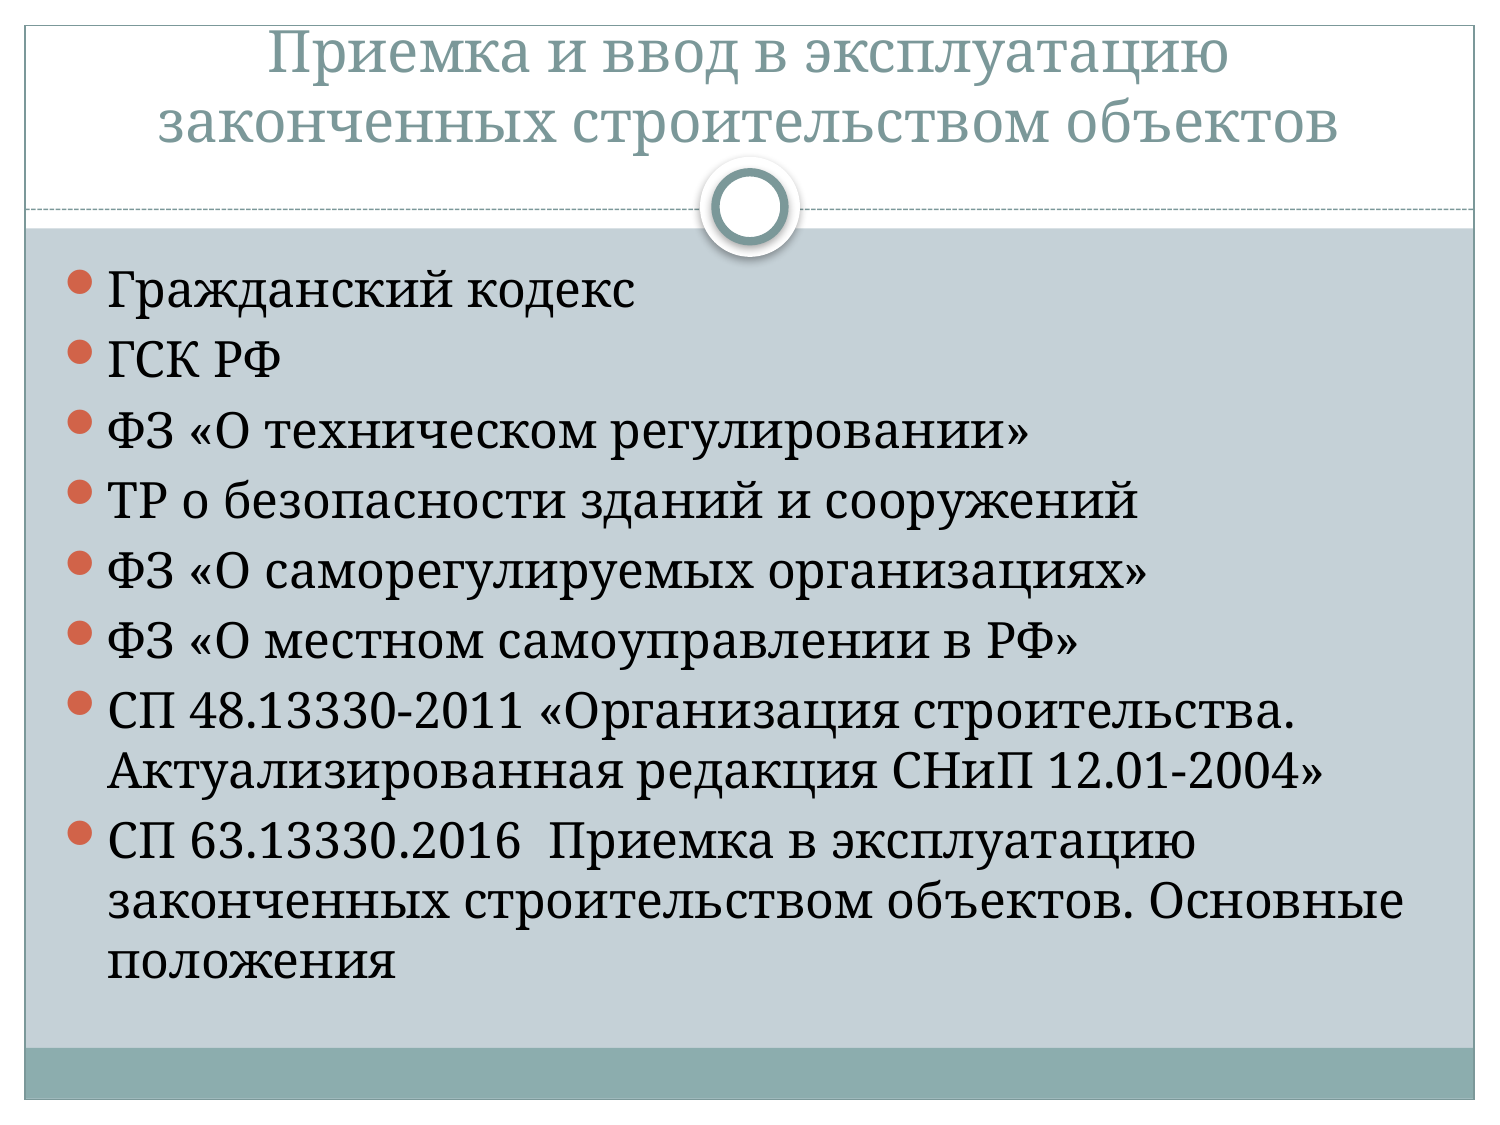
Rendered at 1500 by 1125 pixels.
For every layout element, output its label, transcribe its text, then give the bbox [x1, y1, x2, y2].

title Приемка и ввод в эксплуатацию законченных строительством объектов [49, 37, 1450, 162]
list Гражданский кодекс ГСК РФ ФЗ «О техническом регулировании» ТР о безопасности зданий и сооружений ФЗ «О саморегулируемых организациях» ФЗ «О местном самоуправлении в РФ» СП 48.13330-2011 «Организация строительства. Актуализированная редакция СНиП 12.01-2004» CП 63.13330.2016 Приемка в эксплуатацию законченных строительством объектов. Основные положения [49, 250, 1445, 1001]
